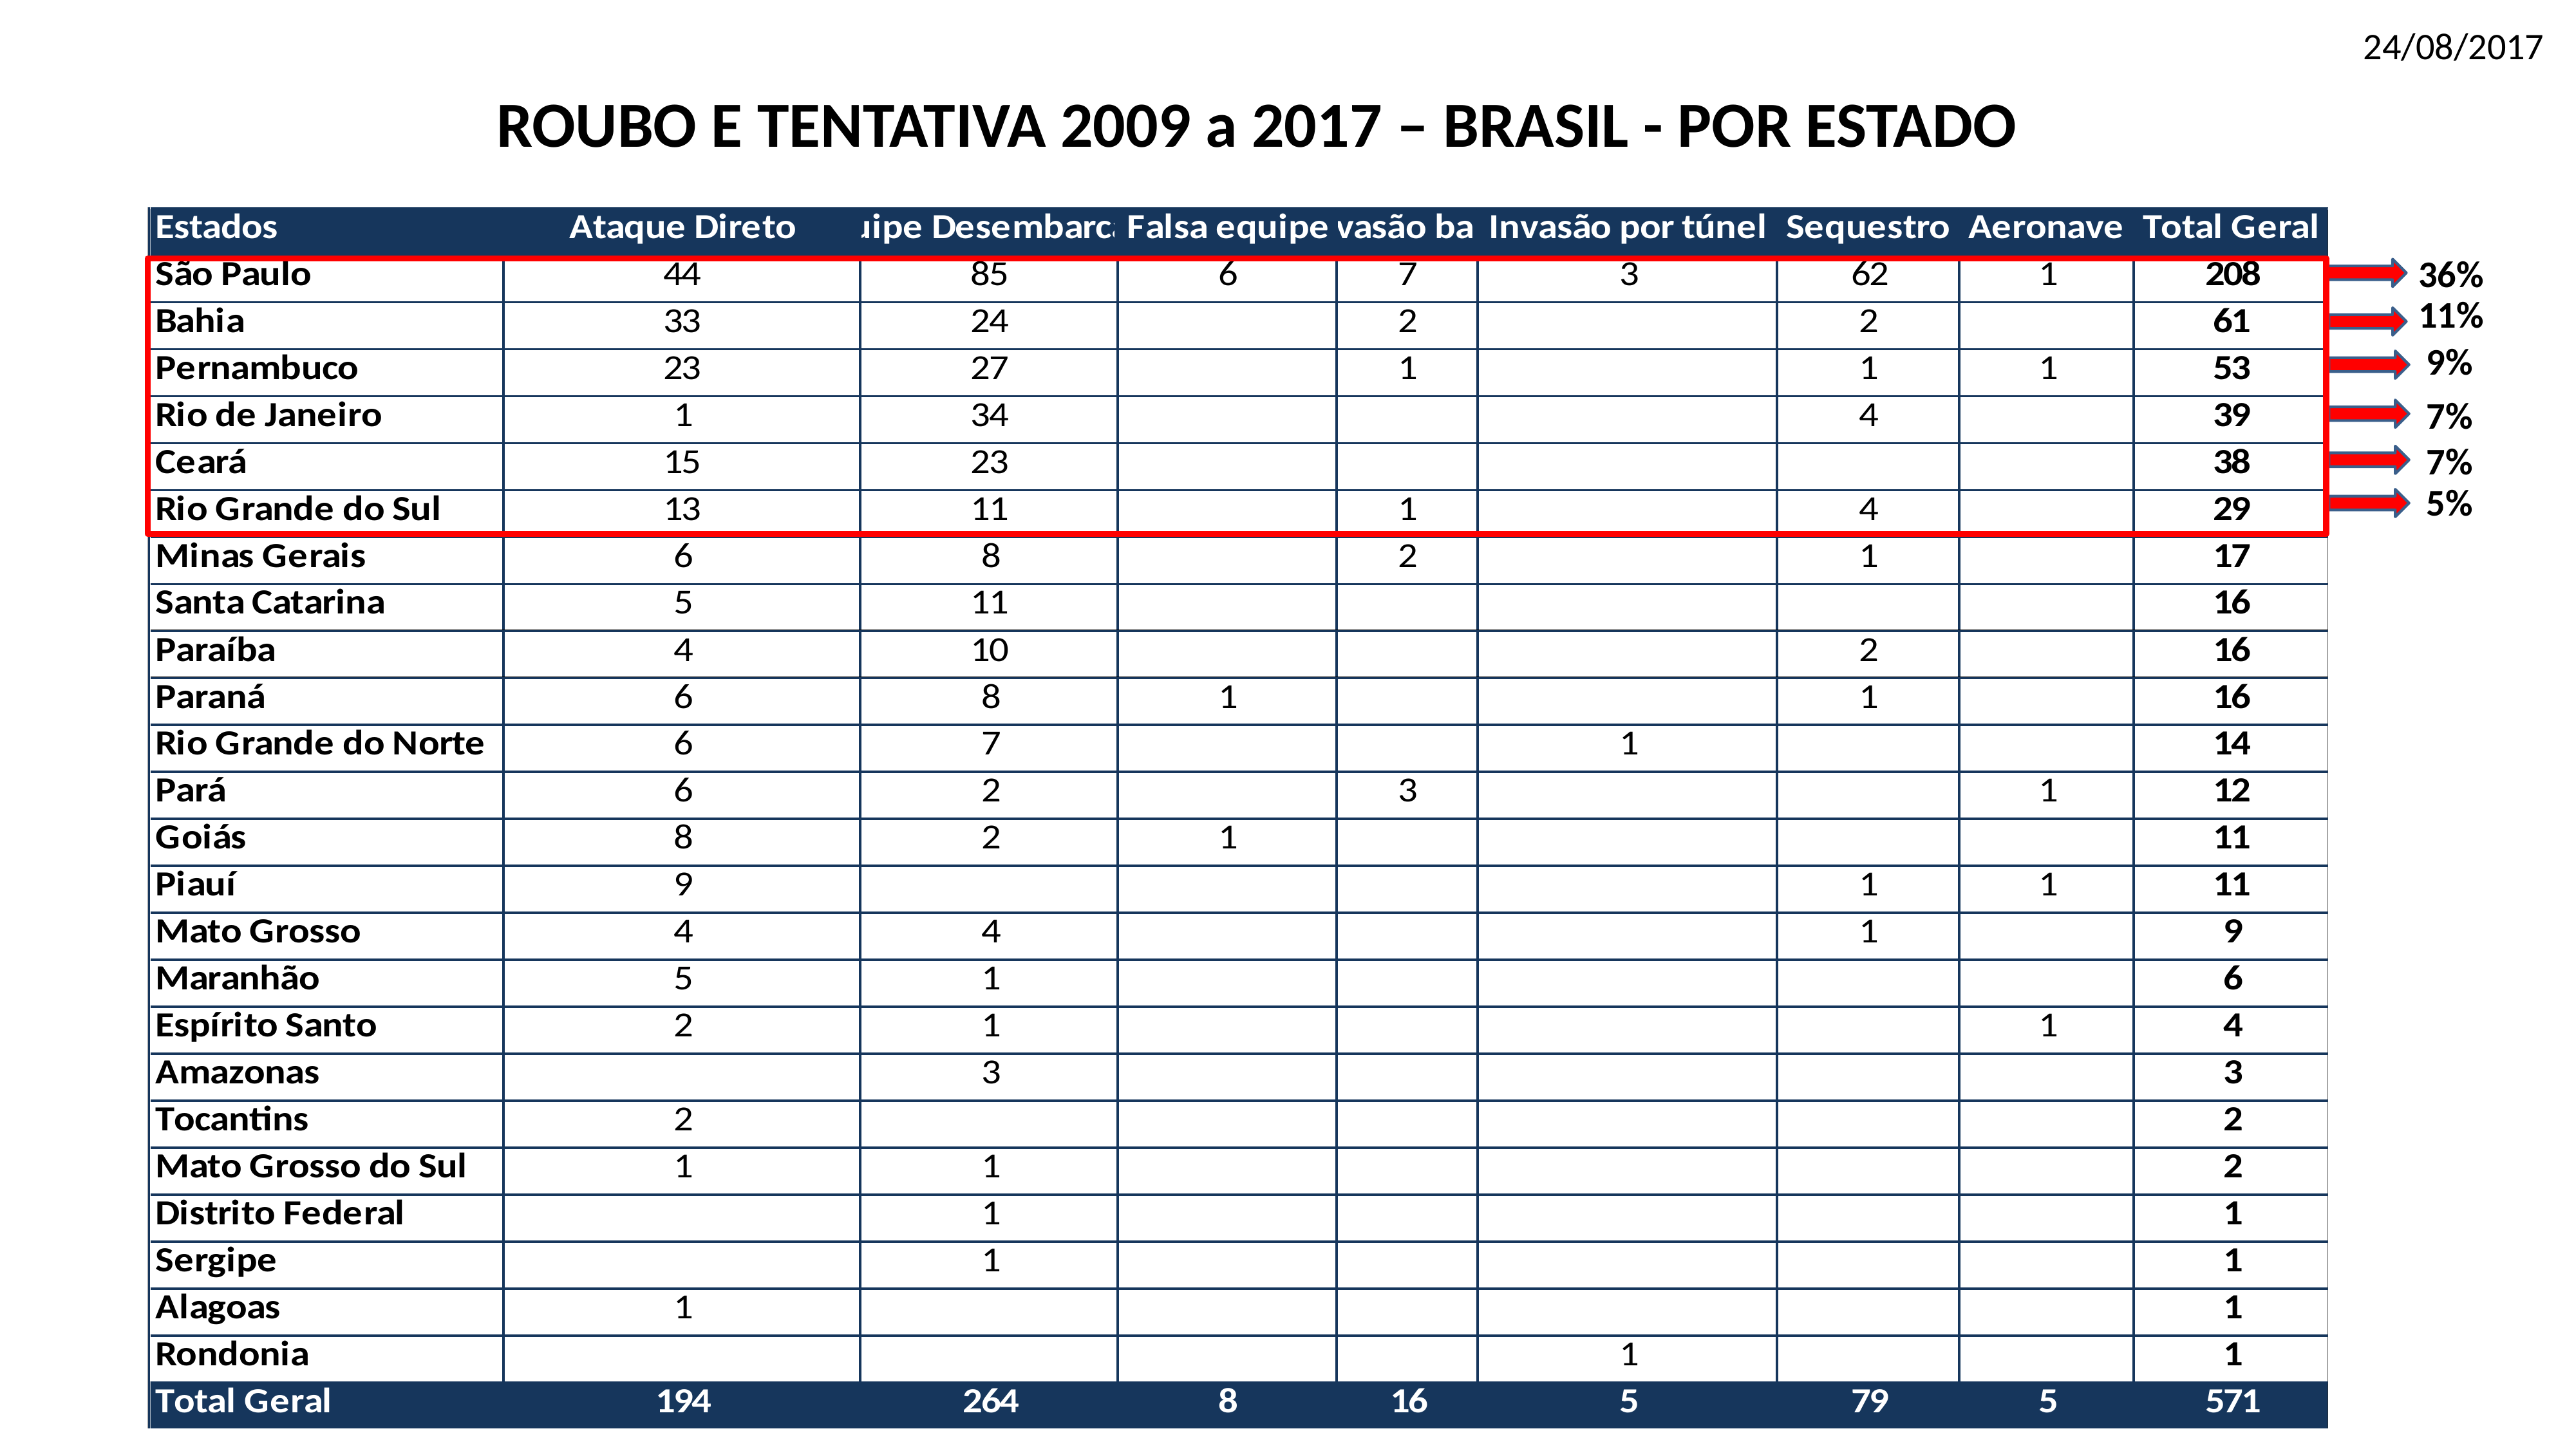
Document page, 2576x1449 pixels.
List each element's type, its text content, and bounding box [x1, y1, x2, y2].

picture [147, 207, 2331, 245]
picture [147, 535, 2331, 1431]
text_box ROUBO E TENTATIVA 2009 a 2017 – BRASIL - POR ESTADO [193, 78, 2322, 165]
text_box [147, 245, 2522, 535]
